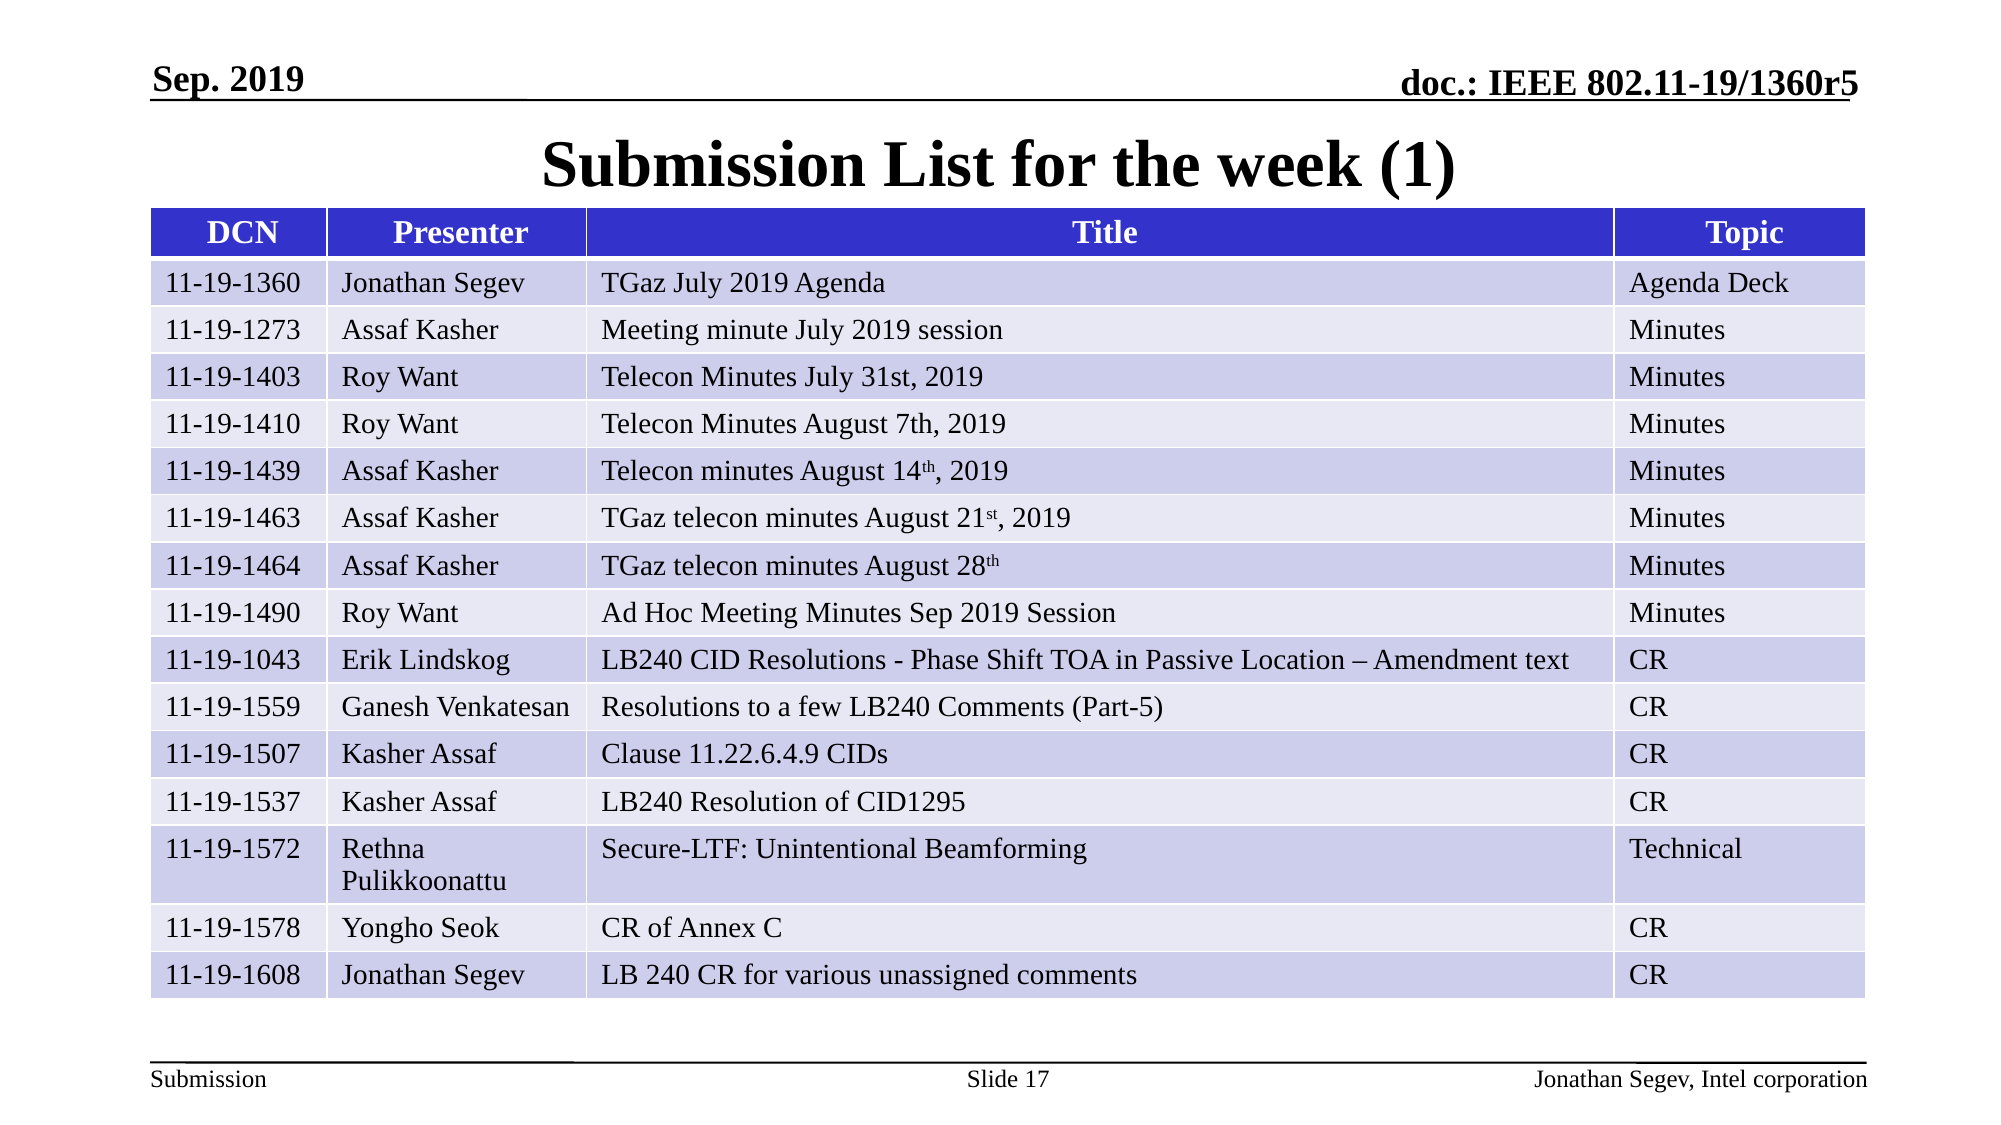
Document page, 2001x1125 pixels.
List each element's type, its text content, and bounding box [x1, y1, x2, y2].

table_header Topic [1615, 208, 1865, 256]
table_cell LB 240 CR for various unassigned comments [587, 952, 1613, 998]
table_cell 11-19-1572 [151, 826, 326, 903]
table_cell Minutes [1615, 448, 1865, 494]
table_cell Kasher Assaf [328, 779, 586, 824]
table_cell Roy Want [328, 590, 586, 635]
table_cell Minutes [1615, 543, 1865, 588]
table_cell 11-19-1537 [151, 779, 326, 824]
table_cell 11-19-1507 [151, 731, 326, 777]
table_cell CR [1615, 684, 1865, 730]
table_cell 11-19-1608 [151, 952, 326, 998]
table_cell 11-19-1490 [151, 590, 326, 635]
table_cell Technical [1615, 826, 1865, 903]
table_cell CR [1615, 637, 1865, 682]
table_cell CR [1615, 731, 1865, 777]
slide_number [152, 54, 563, 100]
table_cell Ad Hoc Meeting Minutes Sep 2019 Session [587, 590, 1613, 635]
table_cell Rethna Pulikkoonattu [328, 826, 586, 903]
table_cell CR of Annex C [587, 905, 1613, 951]
table_cell Minutes [1615, 590, 1865, 635]
table_cell 11-19-1403 [151, 354, 326, 399]
table_cell Minutes [1615, 307, 1865, 352]
table_cell Secure-LTF: Unintentional Beamforming [587, 826, 1613, 903]
table_cell TGaz telecon minutes August 28th [587, 543, 1613, 588]
table_cell CR [1615, 952, 1865, 998]
table_cell 11-19-1578 [151, 905, 326, 951]
table_cell 11-19-1464 [151, 543, 326, 588]
table_cell 11-19-1360 [151, 261, 326, 305]
table_cell 11-19-1559 [151, 684, 326, 730]
table_cell 11-19-1439 [151, 448, 326, 494]
table_cell LB240 CID Resolutions - Phase Shift TOA in Passive Location – Amendment text [587, 637, 1613, 682]
title Submission List for the week (1) [149, 112, 1850, 206]
table_cell Roy Want [328, 401, 586, 447]
table_cell Clause 11.22.6.4.9 CIDs [587, 731, 1613, 777]
table_cell Assaf Kasher [328, 543, 586, 588]
slide_number Slide 17 [950, 1061, 1067, 1123]
table_cell CR [1615, 905, 1865, 951]
table_cell Telecon Minutes August 7th, 2019 [587, 401, 1613, 447]
table_cell Telecon Minutes July 31st, 2019 [587, 354, 1613, 399]
table_cell Assaf Kasher [328, 448, 586, 494]
table_cell TGaz telecon minutes August 21st, 2019 [587, 495, 1613, 541]
table_cell Minutes [1615, 401, 1865, 447]
table_cell 11-19-1043 [151, 637, 326, 682]
table_cell Resolutions to a few LB240 Comments (Part-5) [587, 684, 1613, 730]
table_cell LB240 Resolution of CID1295 [587, 779, 1613, 824]
table_cell 11-19-1463 [151, 495, 326, 541]
table_header DCN [151, 208, 326, 256]
table_cell 11-19-1273 [151, 307, 326, 352]
table_header Title [587, 208, 1613, 256]
table_cell Jonathan Segev [328, 952, 586, 998]
table_header Presenter [328, 208, 586, 256]
table_cell Minutes [1615, 495, 1865, 541]
table_cell Ganesh Venkatesan [328, 684, 586, 730]
table_cell 11-19-1410 [151, 401, 326, 447]
table_cell Roy Want [328, 354, 586, 399]
table_cell Telecon minutes August 14th, 2019 [587, 448, 1613, 494]
table_cell Yongho Seok [328, 905, 586, 951]
table_cell Assaf Kasher [328, 307, 586, 352]
table_cell Meeting minute July 2019 session [587, 307, 1613, 352]
table_cell Assaf Kasher [328, 495, 586, 541]
table_cell Minutes [1615, 354, 1865, 399]
table_cell Jonathan Segev [328, 261, 586, 305]
table_cell Kasher Assaf [328, 731, 586, 777]
table_cell Erik Lindskog [328, 637, 586, 682]
table_cell Agenda Deck [1615, 261, 1865, 305]
footer Jonathan Segev, Intel corporation [1171, 1061, 1869, 1093]
table_cell TGaz July 2019 Agenda [587, 261, 1613, 305]
table_cell CR [1615, 779, 1865, 824]
